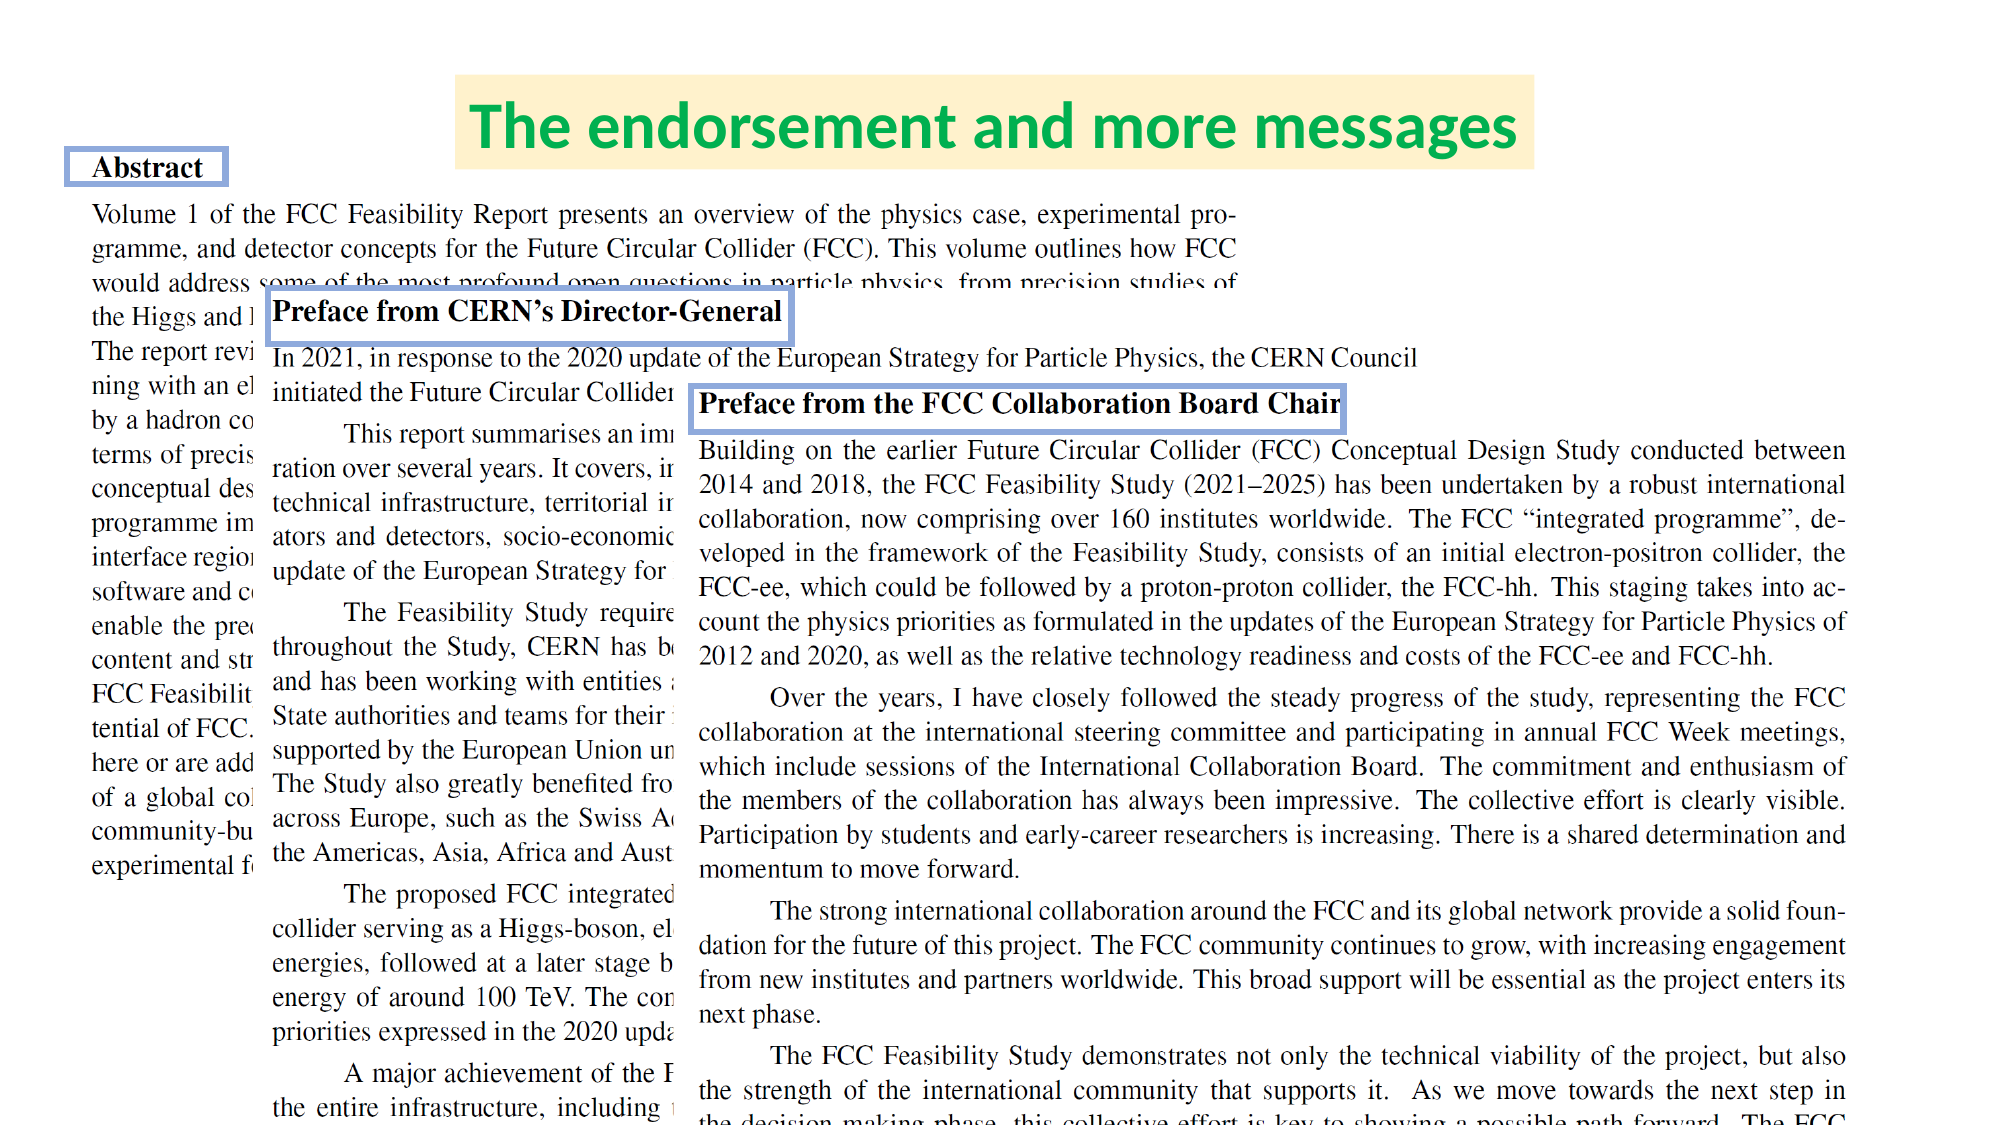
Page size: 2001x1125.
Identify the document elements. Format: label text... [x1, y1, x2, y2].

picture [76, 149, 1864, 1125]
text_box The endorsement and more messages [455, 74, 1535, 170]
text_box [66, 148, 227, 185]
